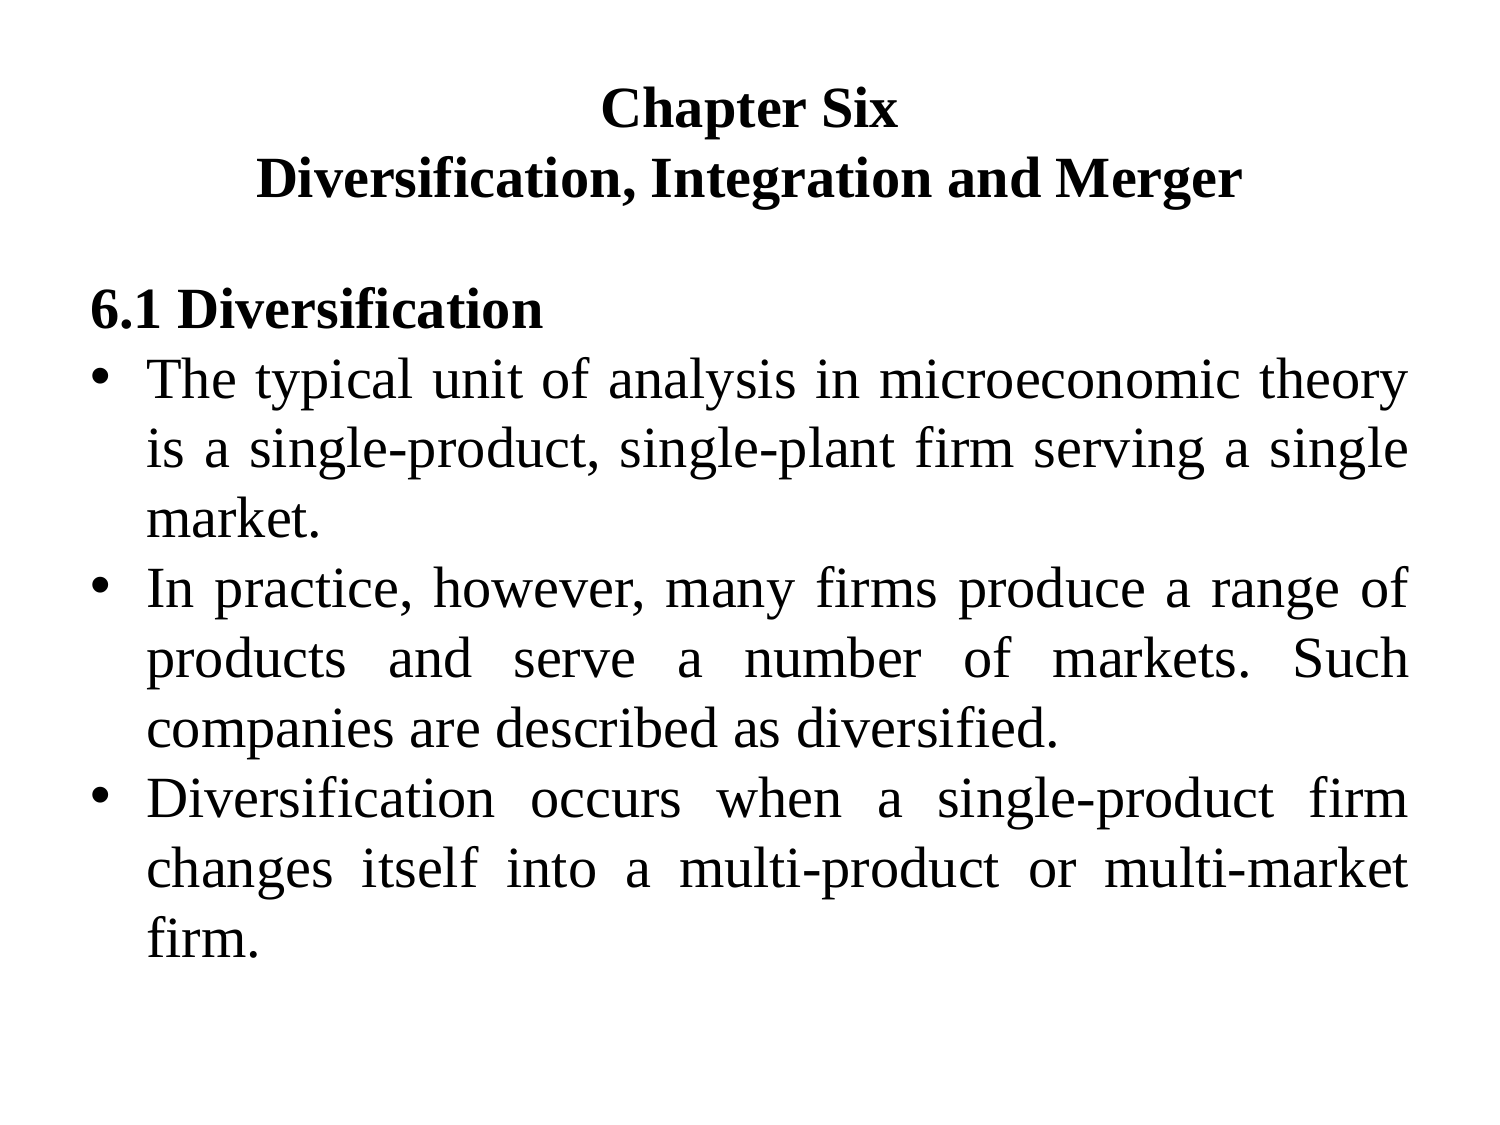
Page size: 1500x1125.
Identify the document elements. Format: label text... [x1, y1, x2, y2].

list 6.1 Diversification The typical unit of analysis in microeconomic theory is a single-product, single-plant firm serving a single market. In practice, however, many firms produce a range of products and serve a number of markets. Such companies are described as diversified. Diversification occurs when a single-product firm changes itself into a multi-product or multi-market firm. [75, 262, 1425, 1005]
title Chapter Six Diversification, Integration and Merger [75, 45, 1425, 233]
